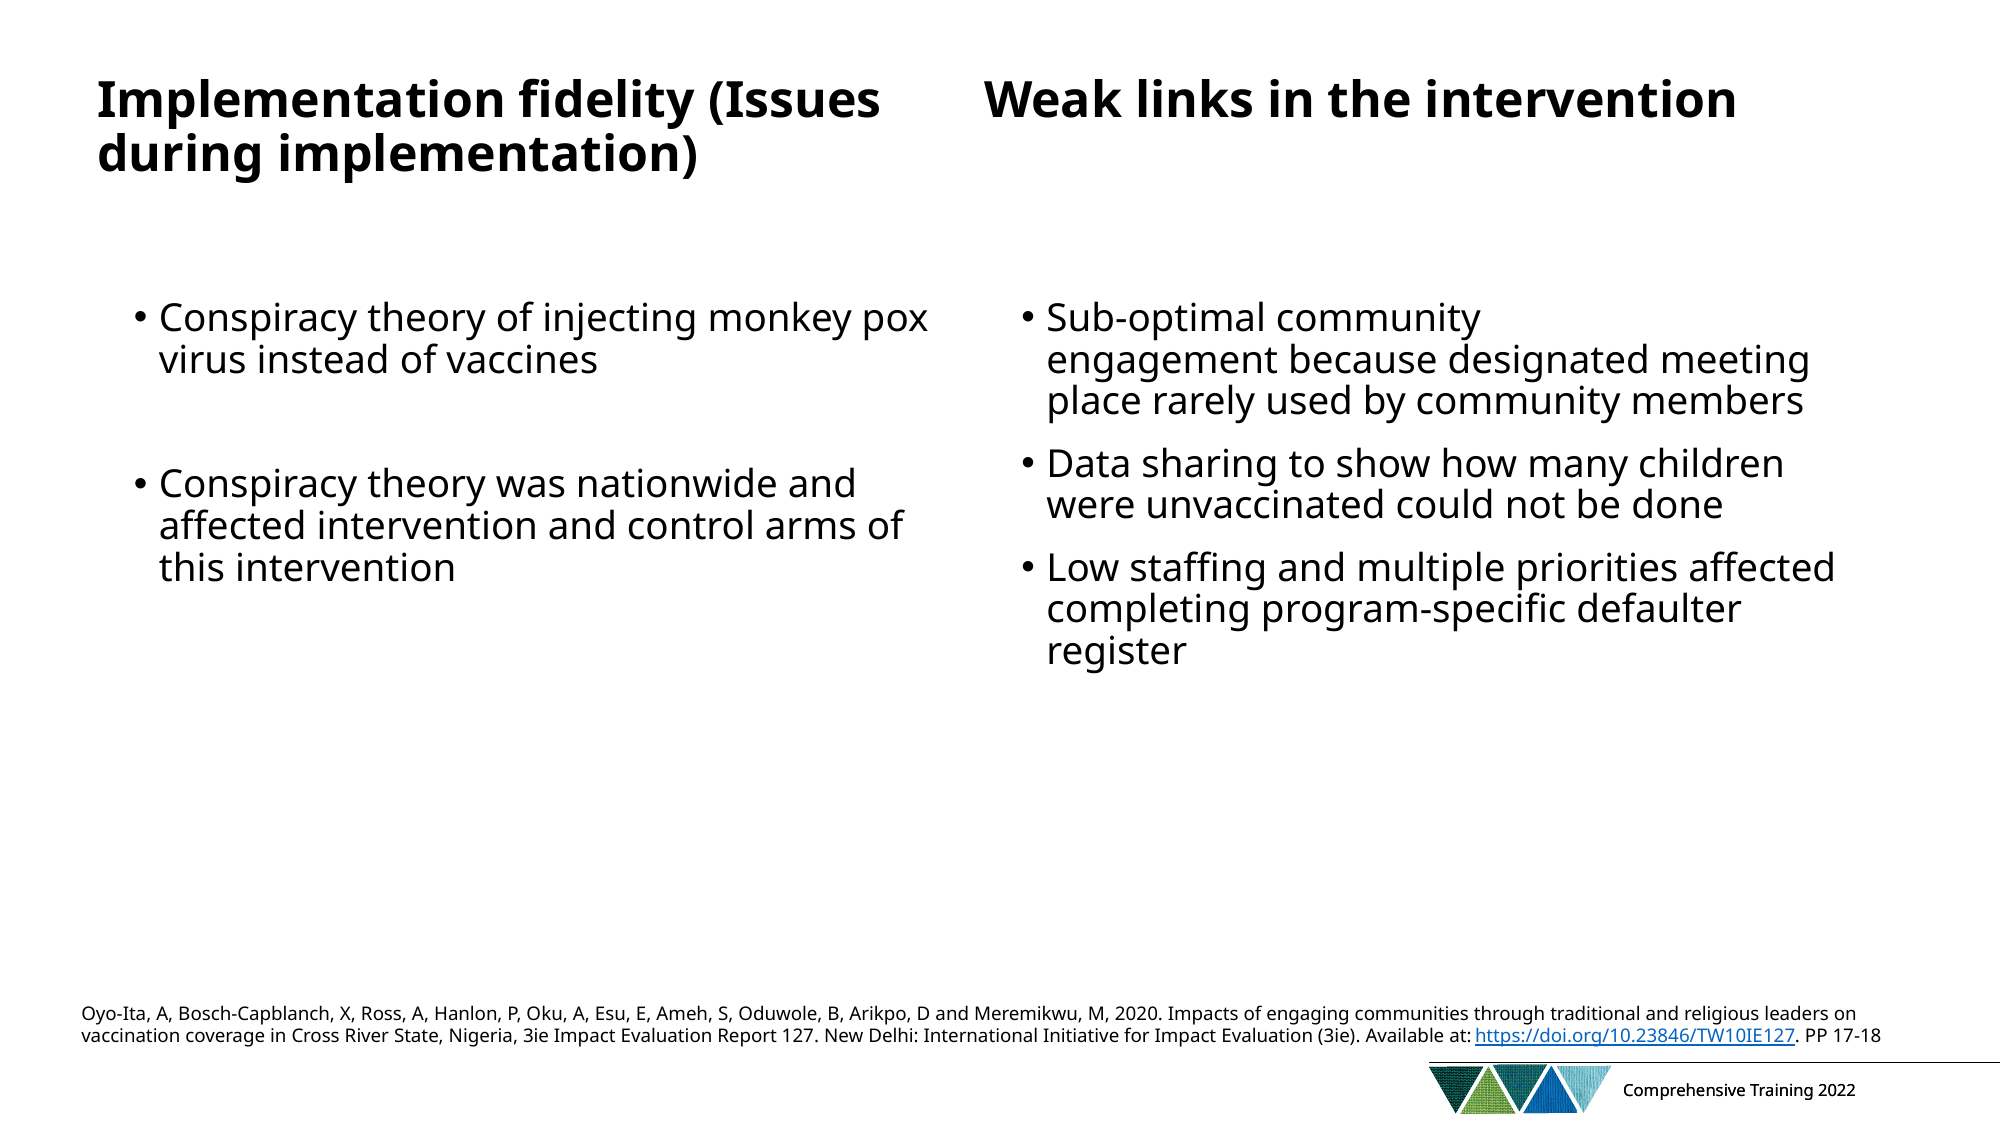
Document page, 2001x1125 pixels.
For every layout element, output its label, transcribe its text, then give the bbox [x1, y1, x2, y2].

text_box Sub-optimal community engagement because designated meeting place rarely used by community members Data sharing to show how many children were unvaccinated could not be done Low staffing and multiple priorities affected completing program-specific defaulter register [1006, 290, 1857, 953]
picture [1429, 1066, 1484, 1114]
picture [1556, 1065, 1612, 1113]
list Implementation fidelity (Issues during implementation) [82, 66, 933, 202]
text_box Oyo-Ita, A, Bosch-Capblanch, X, Ross, A, Hanlon, P, Oku, A, Esu, E, Ameh, S, Oduwole, B, Arikpo, D and Meremikwu, M, 2020. Impacts of engaging communities through traditional and religious leaders on vaccination coverage in Cross River State, Nigeria, 3ie Impact Evaluation Report 127. New Delhi: International Initiative for Impact Evaluation (3ie). Available at: https://doi.org/10.23846/TW10IE127. PP 17-18 [66, 994, 1947, 1058]
picture [1492, 1064, 1547, 1069]
text_box Weak links in the intervention [969, 66, 1820, 202]
picture [1525, 1092, 1531, 1099]
picture [1460, 1066, 1516, 1114]
list Conspiracy theory of injecting monkey pox virus instead of vaccines Conspiracy theory was nationwide and affected intervention and control arms of this intervention [118, 290, 970, 953]
picture [1523, 1065, 1577, 1114]
